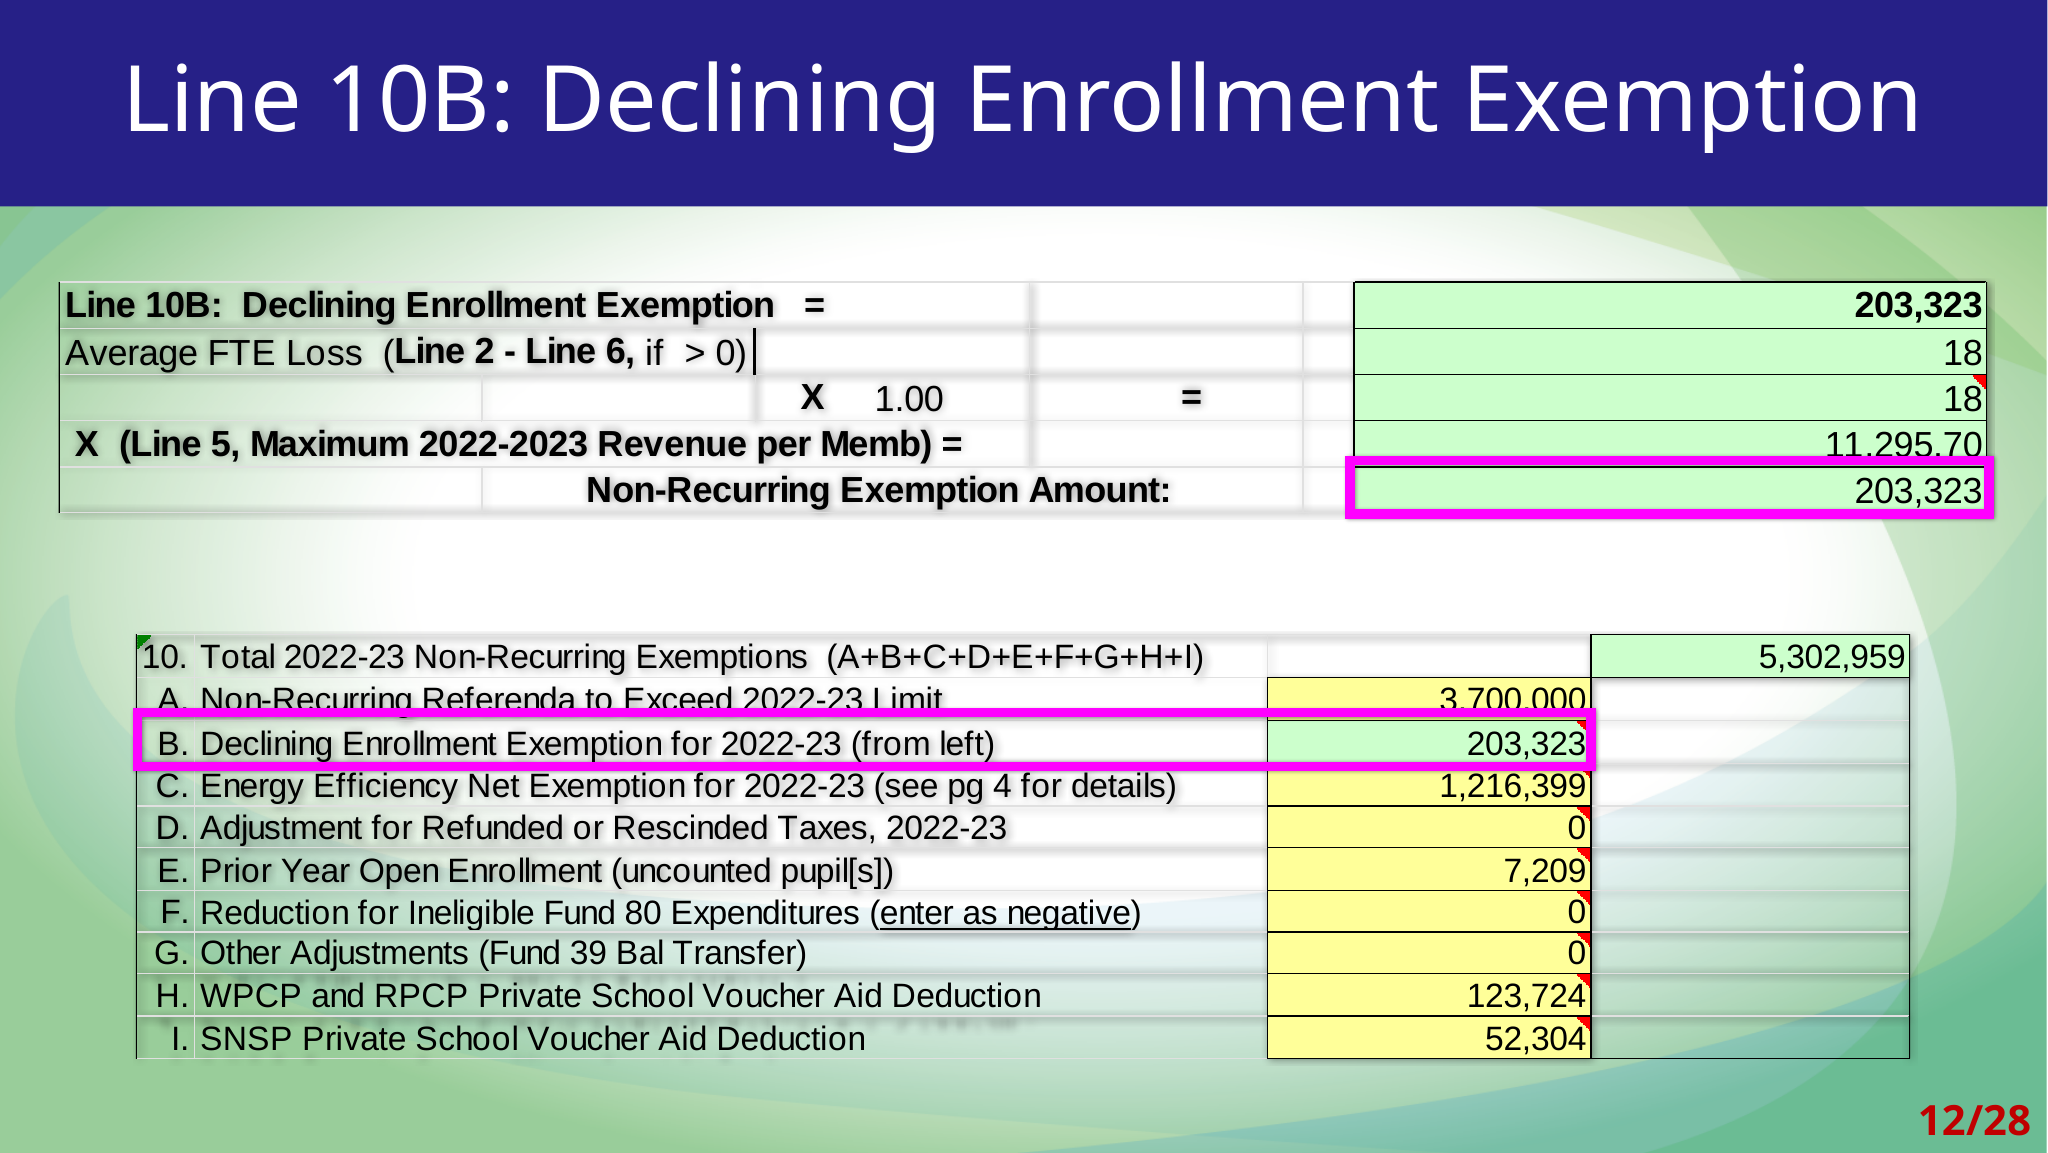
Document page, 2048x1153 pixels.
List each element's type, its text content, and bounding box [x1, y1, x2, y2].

title Line 10B: Declining Enrollment Exemption [0, 0, 2048, 204]
picture [0, 207, 2047, 1153]
